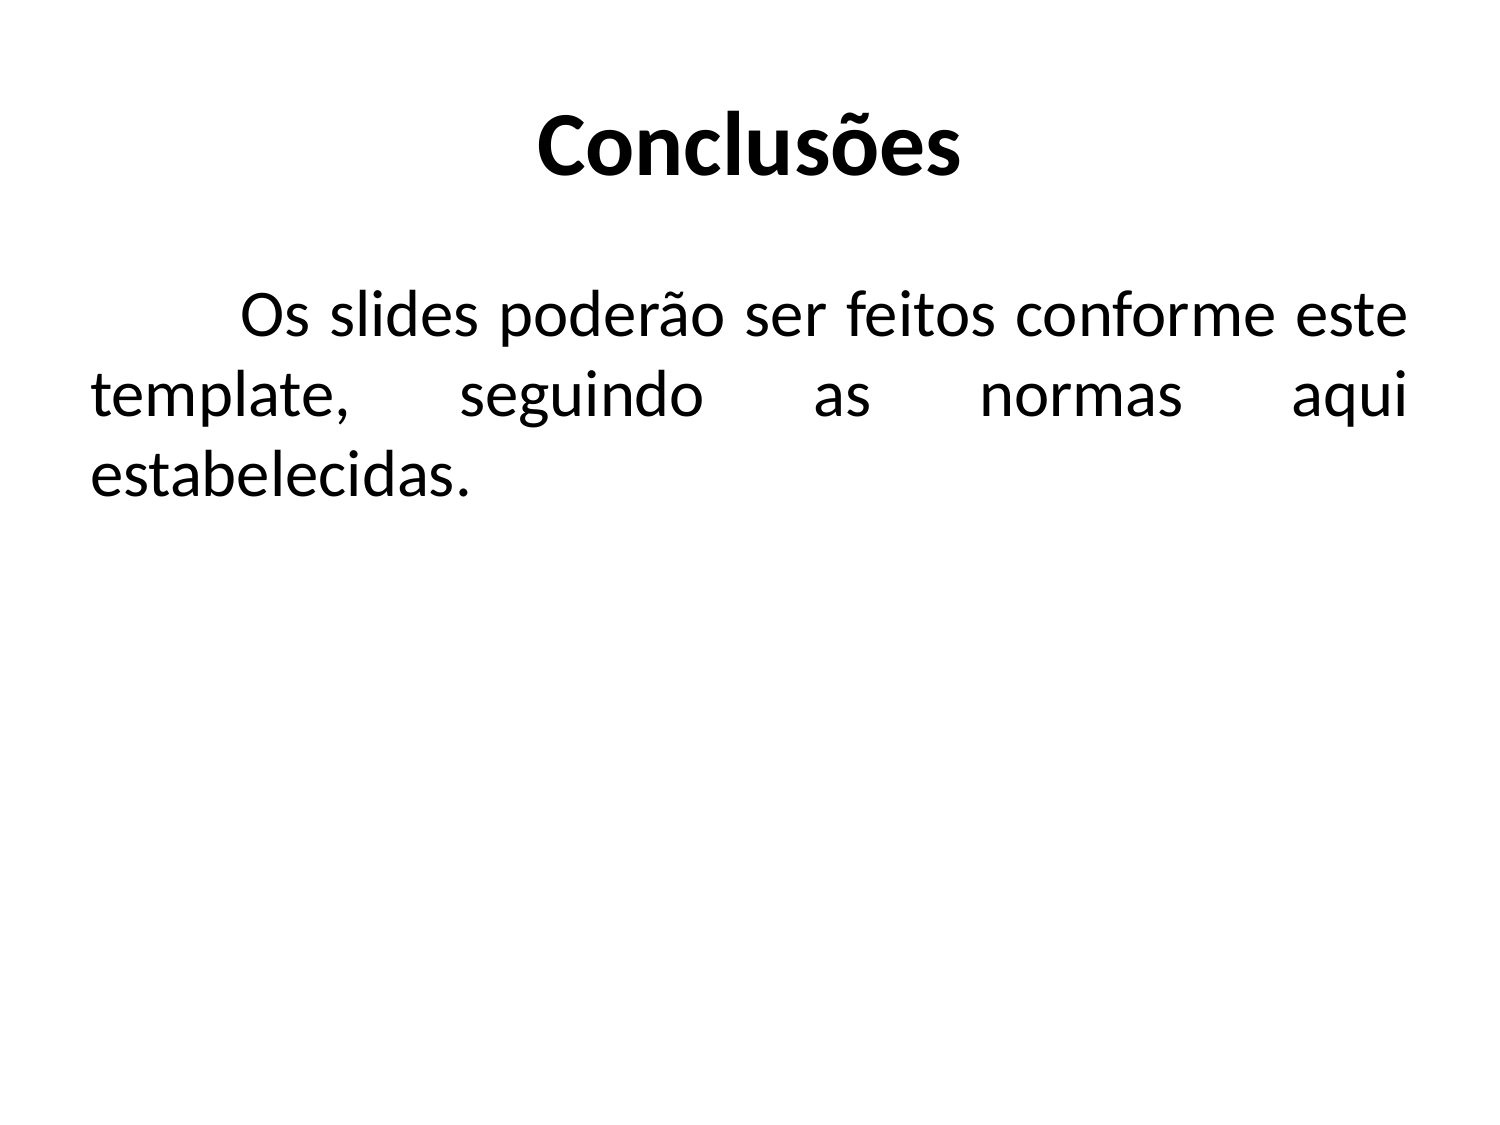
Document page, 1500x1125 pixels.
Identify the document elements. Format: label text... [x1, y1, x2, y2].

list Os slides poderão ser feitos conforme este template, seguindo as normas aqui estabelecidas. [75, 262, 1425, 1005]
title Conclusões [75, 45, 1425, 233]
